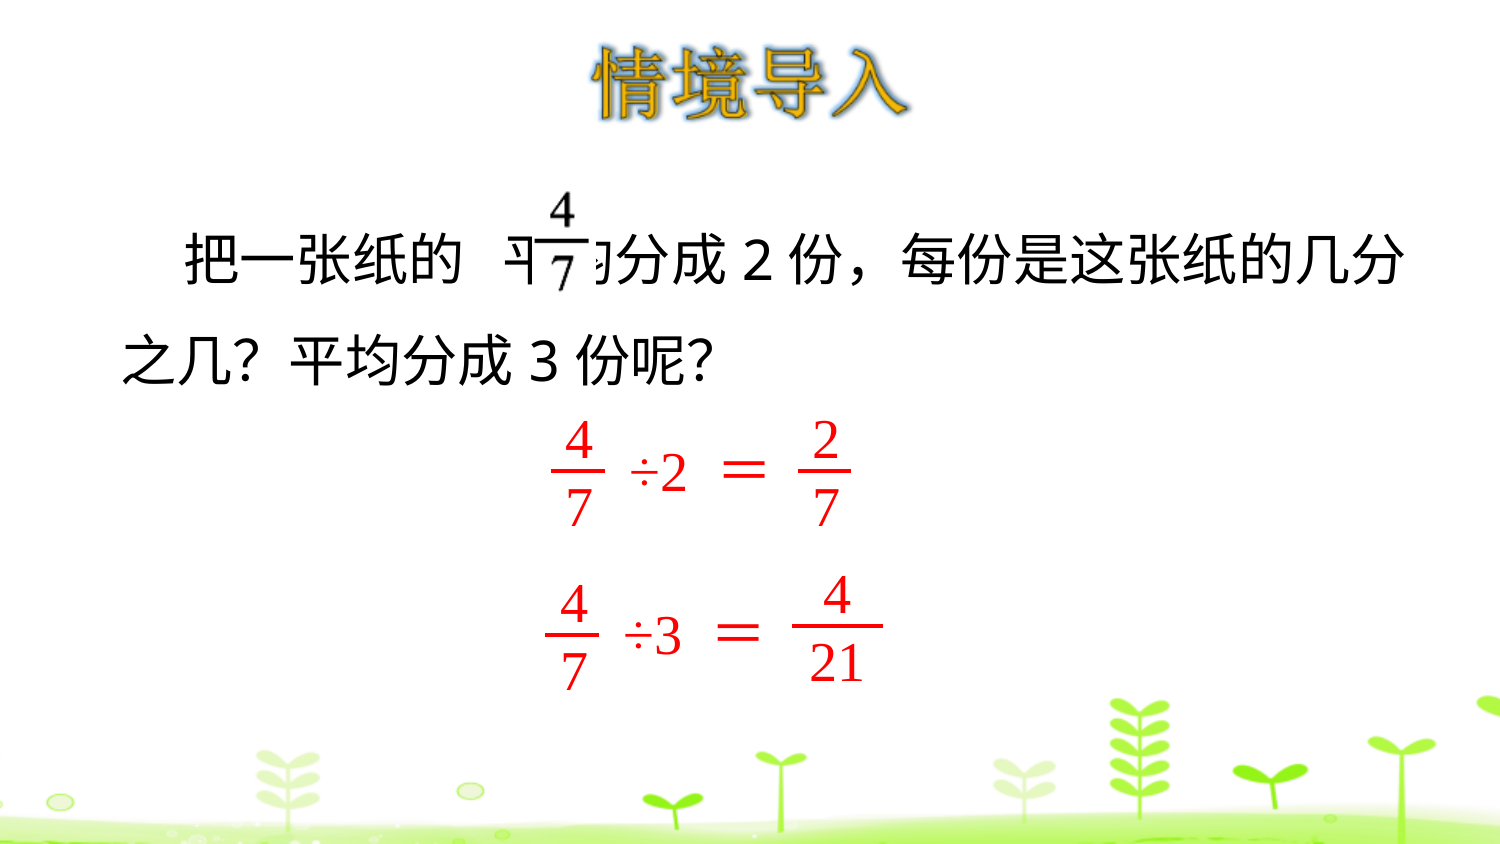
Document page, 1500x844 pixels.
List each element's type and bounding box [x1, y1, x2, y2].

text_box [550, 395, 893, 547]
text_box [105, 182, 1432, 403]
picture [0, 0, 1500, 844]
text_box [545, 550, 887, 711]
